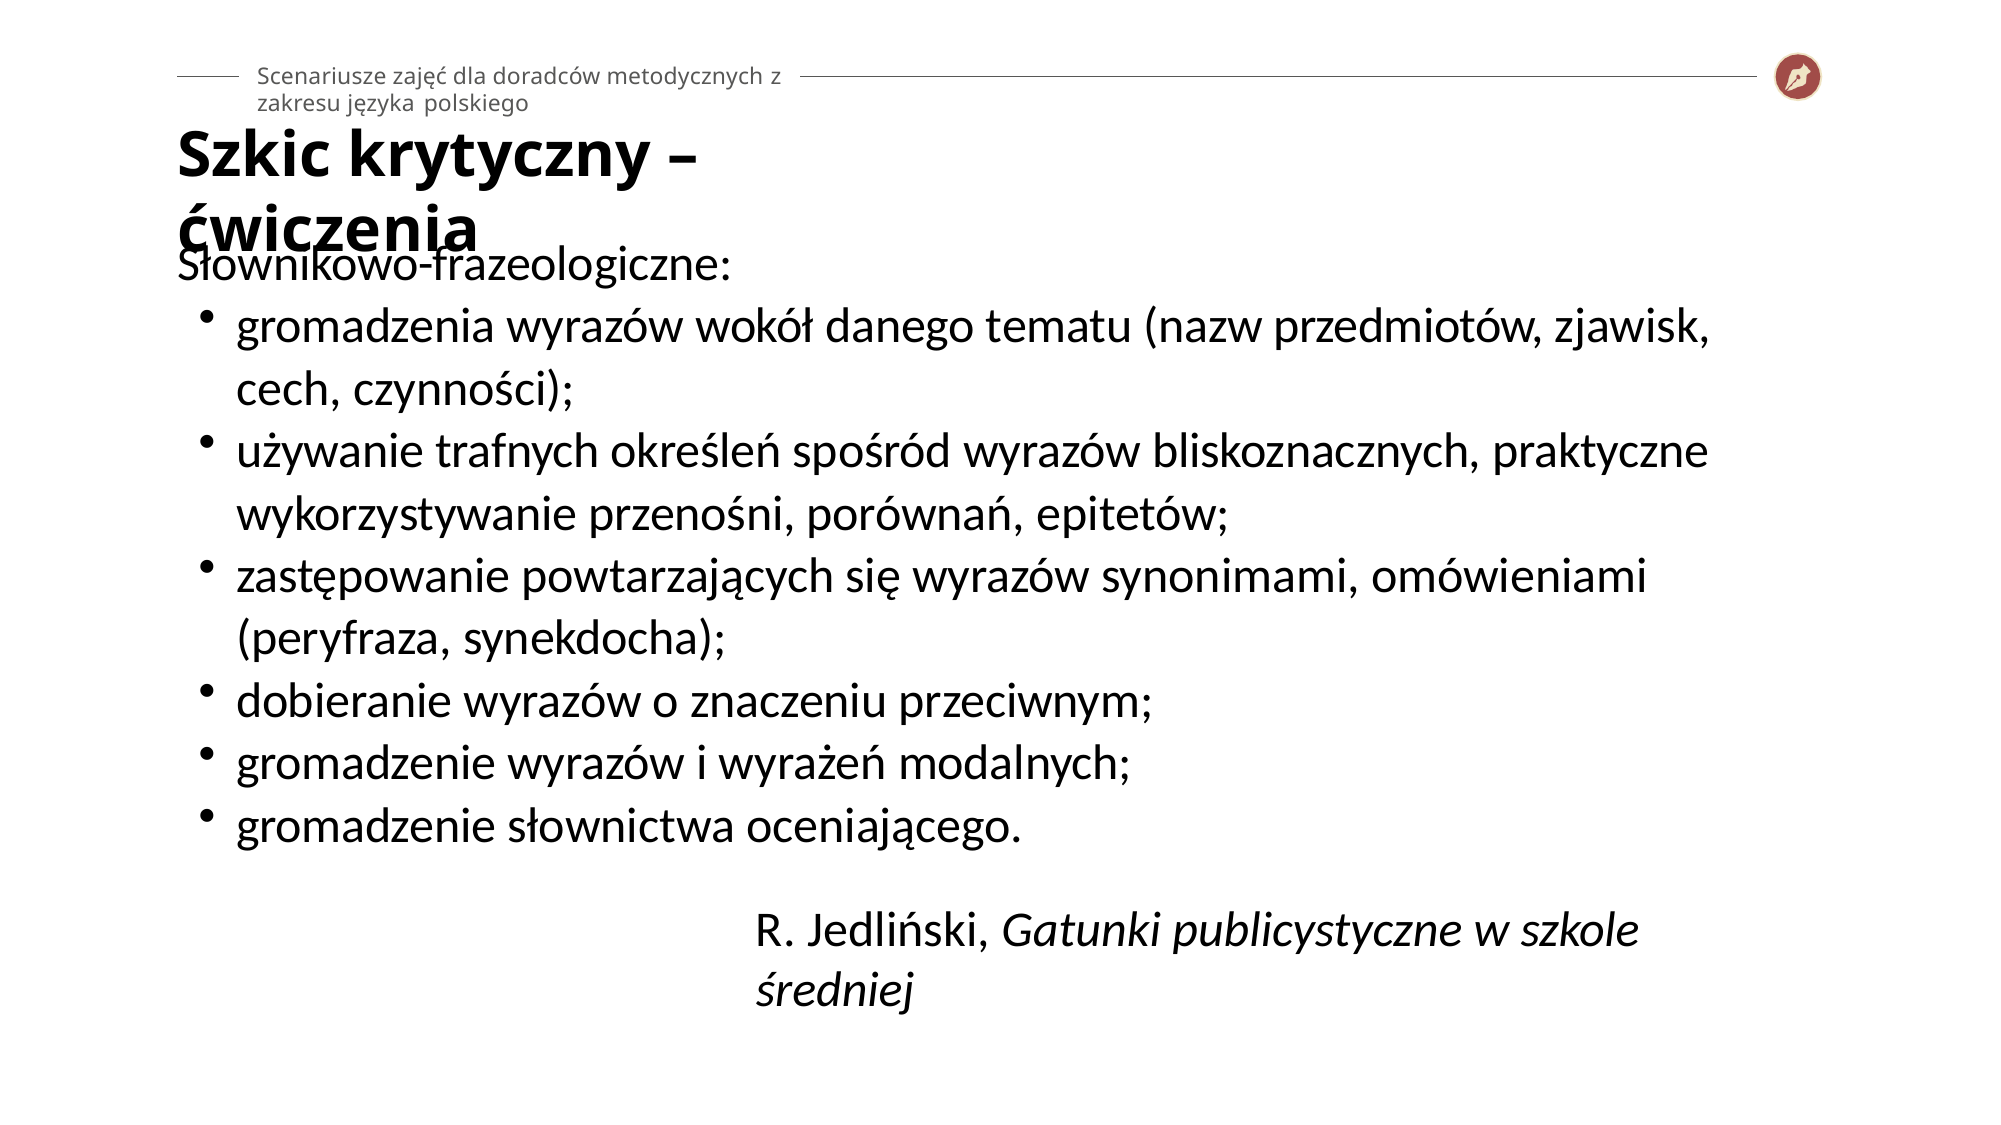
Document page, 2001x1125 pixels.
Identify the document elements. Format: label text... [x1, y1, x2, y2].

picture [1785, 63, 1811, 91]
title Szkic krytyczny – ćwiczenia [175, 112, 766, 228]
text_box Słownikowo-frazeologiczne: gromadzenia wyrazów wokół danego tematu (nazw przedmiotów, zjawisk, cech, czynności); używanie trafnych określeń spośród wyrazów bliskoznacznych, praktyczne wykorzystywanie przenośni, porównań, epitetów; zastępowanie powtarzających się wyrazów synonimami, omówieniami (peryfraza, synekdocha); dobieranie wyrazów o znaczeniu przeciwnym; gromadzenie wyrazów i wyrażeń modalnych; gromadzenie słownictwa oceniającego. R. Jedliński, Gatunki publicystyczne w szkole średniej [175, 228, 1816, 1016]
text_box Scenariusze zajęć dla doradców metodycznych z zakresu języka polskiego [255, 59, 786, 117]
